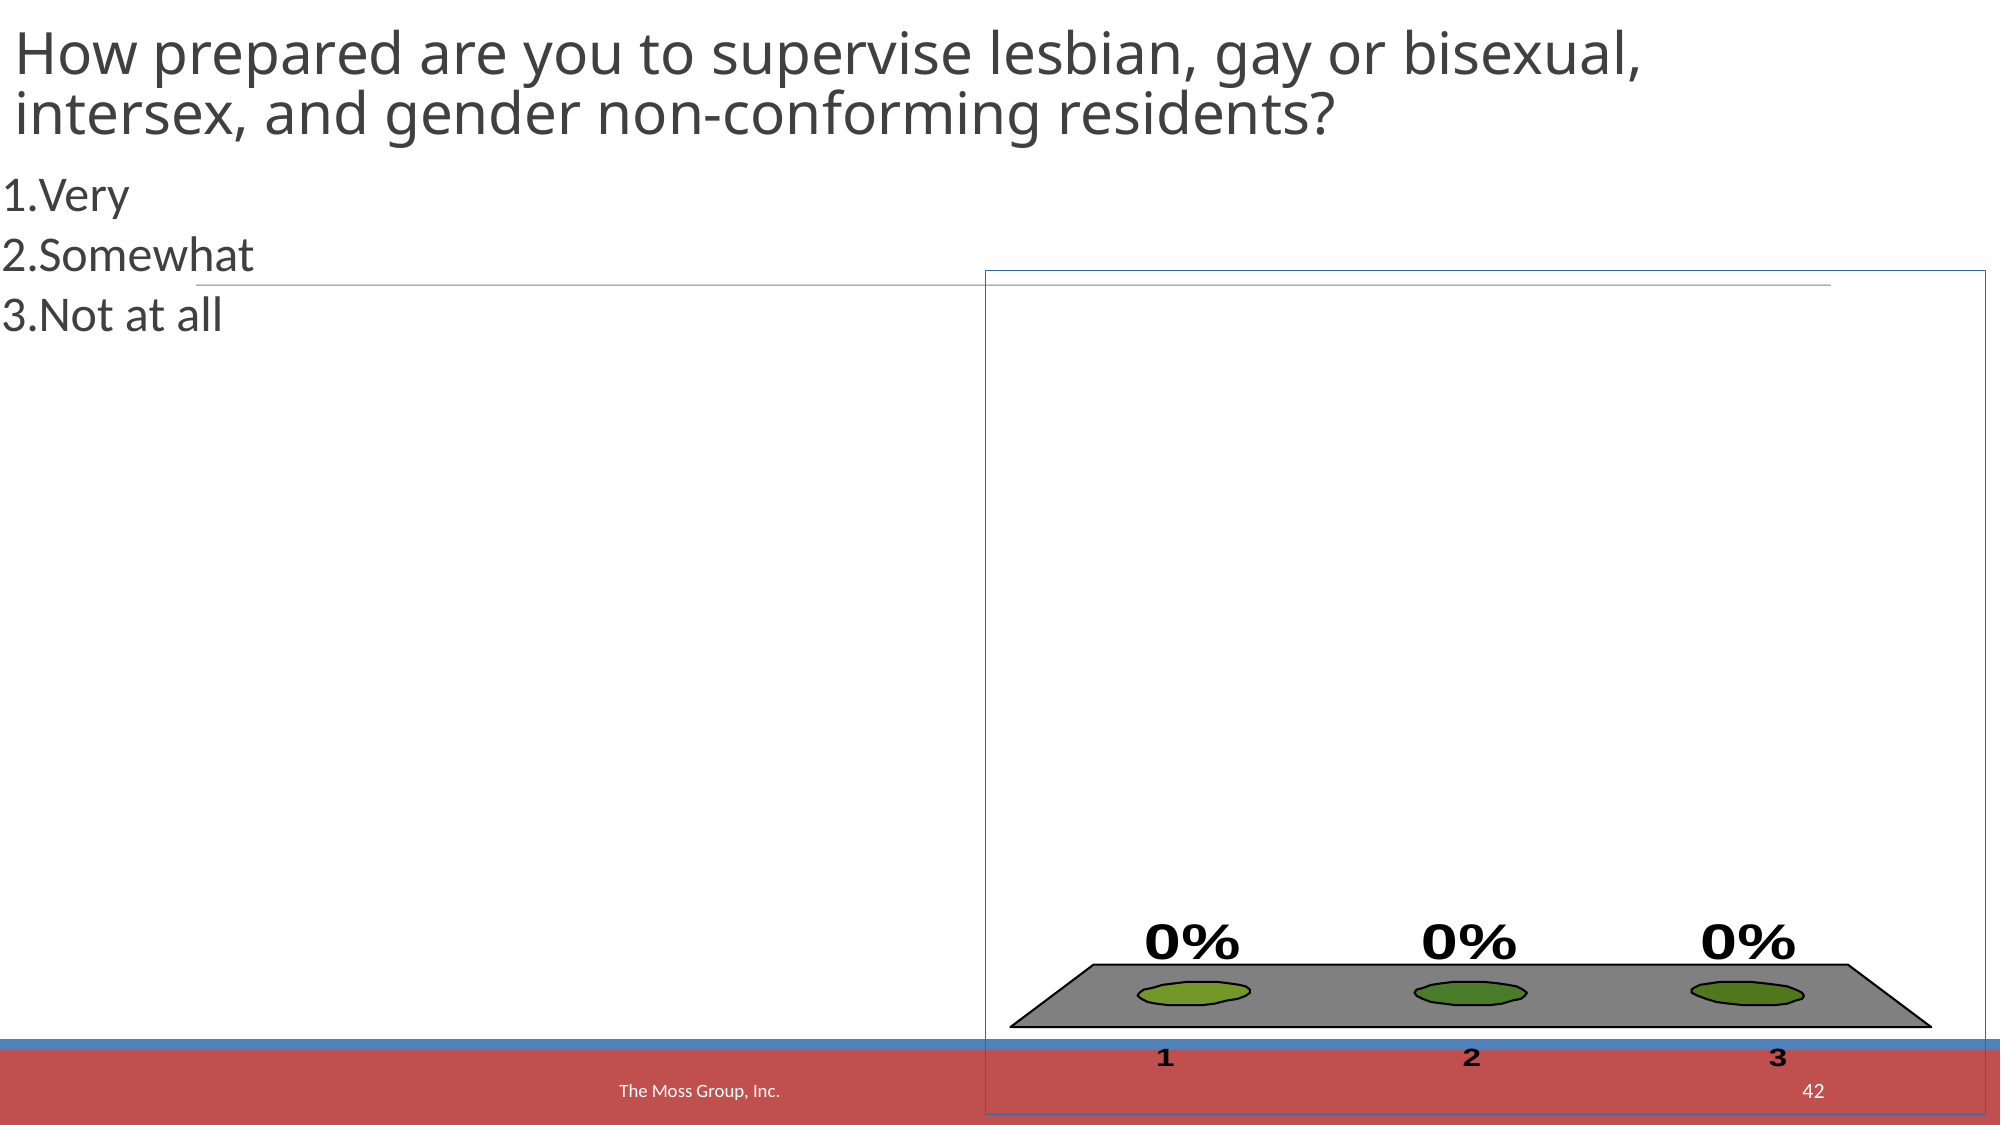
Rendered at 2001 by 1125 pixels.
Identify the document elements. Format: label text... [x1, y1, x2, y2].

text_box Very Somewhat Not at all [0, 153, 901, 730]
picture [985, 270, 1986, 1115]
text_box The Moss Group, Inc. [604, 1059, 982, 1120]
text_box How prepared are you to supervise lesbian, gay or bisexual, intersex, and gender non-conforming residents? [0, 0, 1717, 154]
